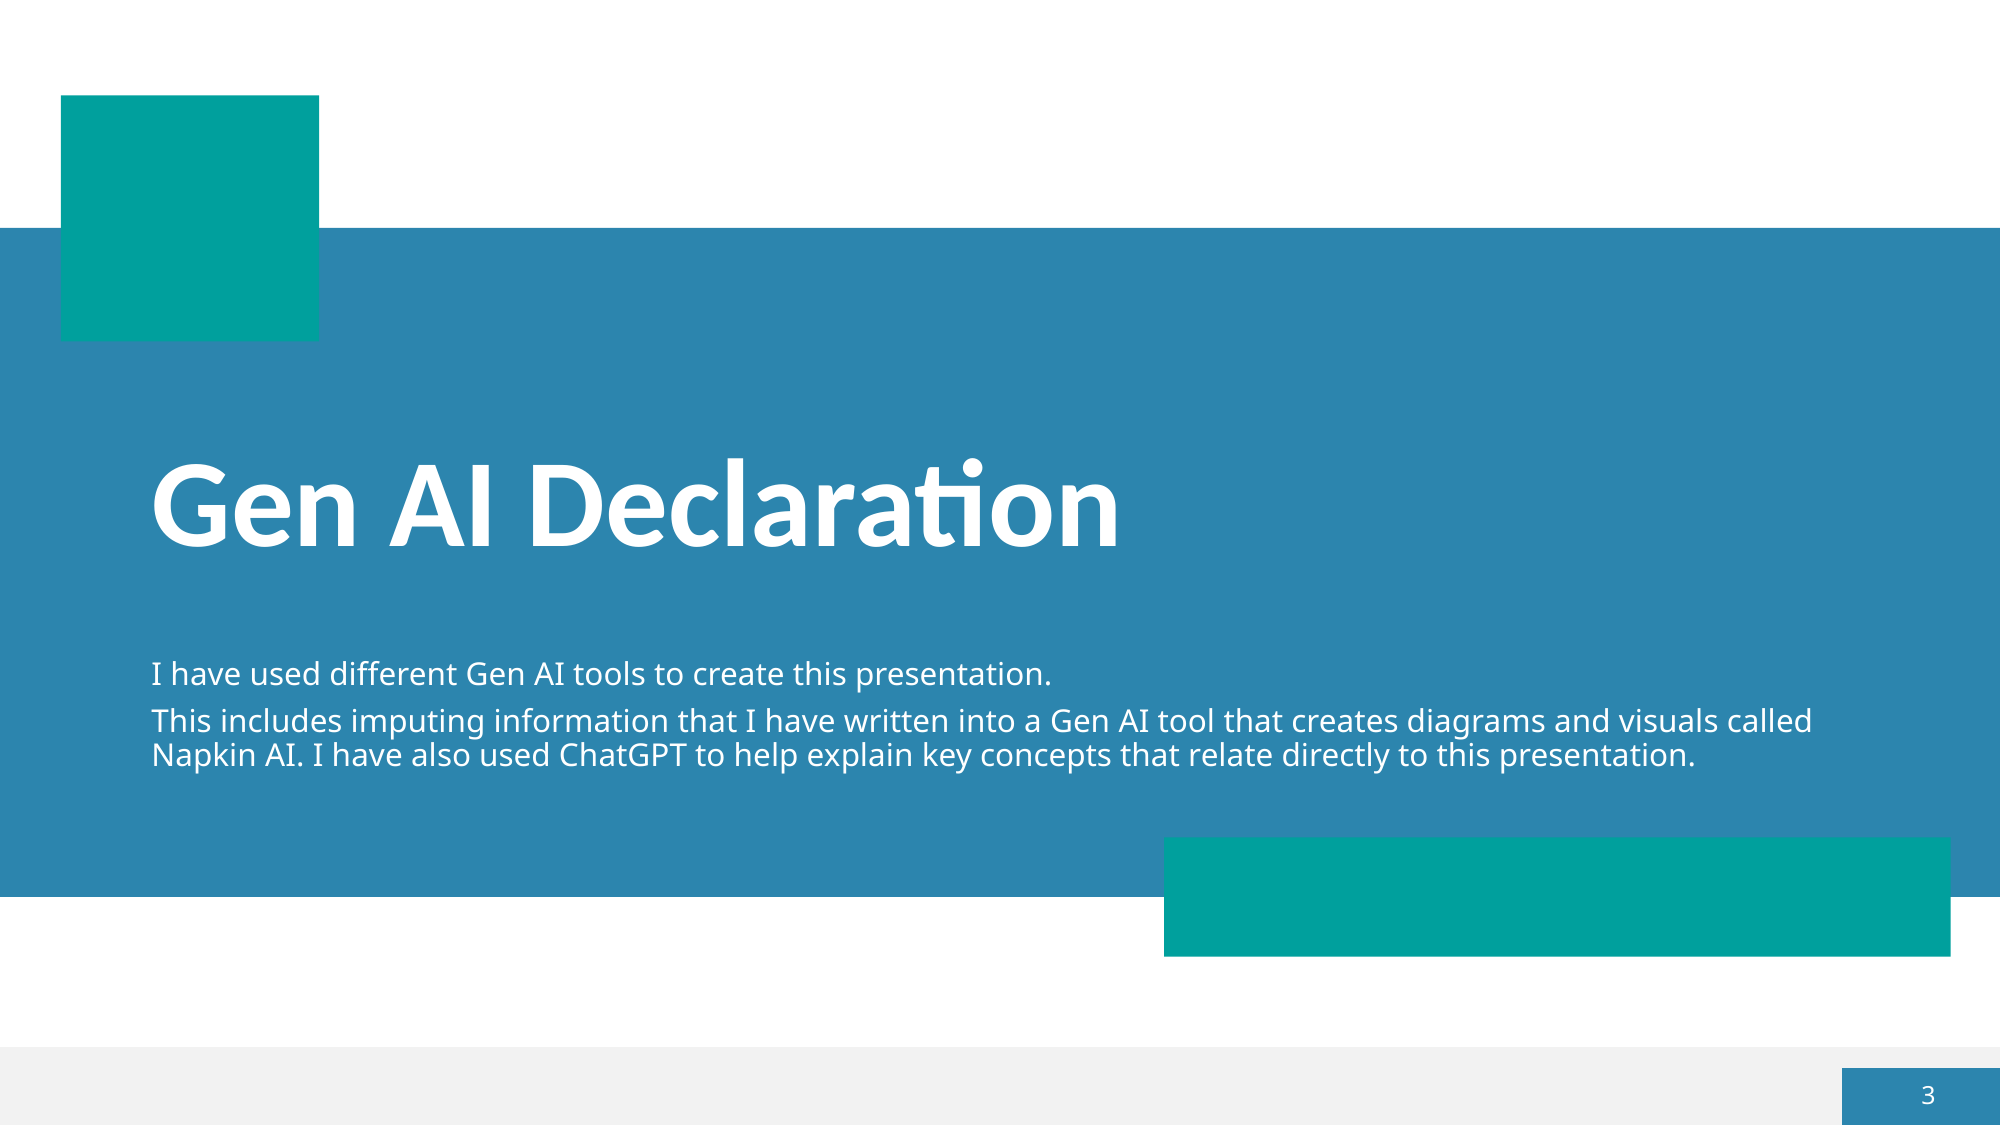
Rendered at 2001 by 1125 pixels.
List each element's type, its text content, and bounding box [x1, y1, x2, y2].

list I have used different Gen AI tools to create this presentation. This includes imputing information that I have written into a Gen AI tool that creates diagrams and visuals called Napkin AI. I have also used ChatGPT to help explain key concepts that relate directly to this presentation. [136, 650, 1862, 784]
slide_number 3 [1889, 1079, 1951, 1114]
title Gen AI Declaration [136, 382, 1862, 629]
